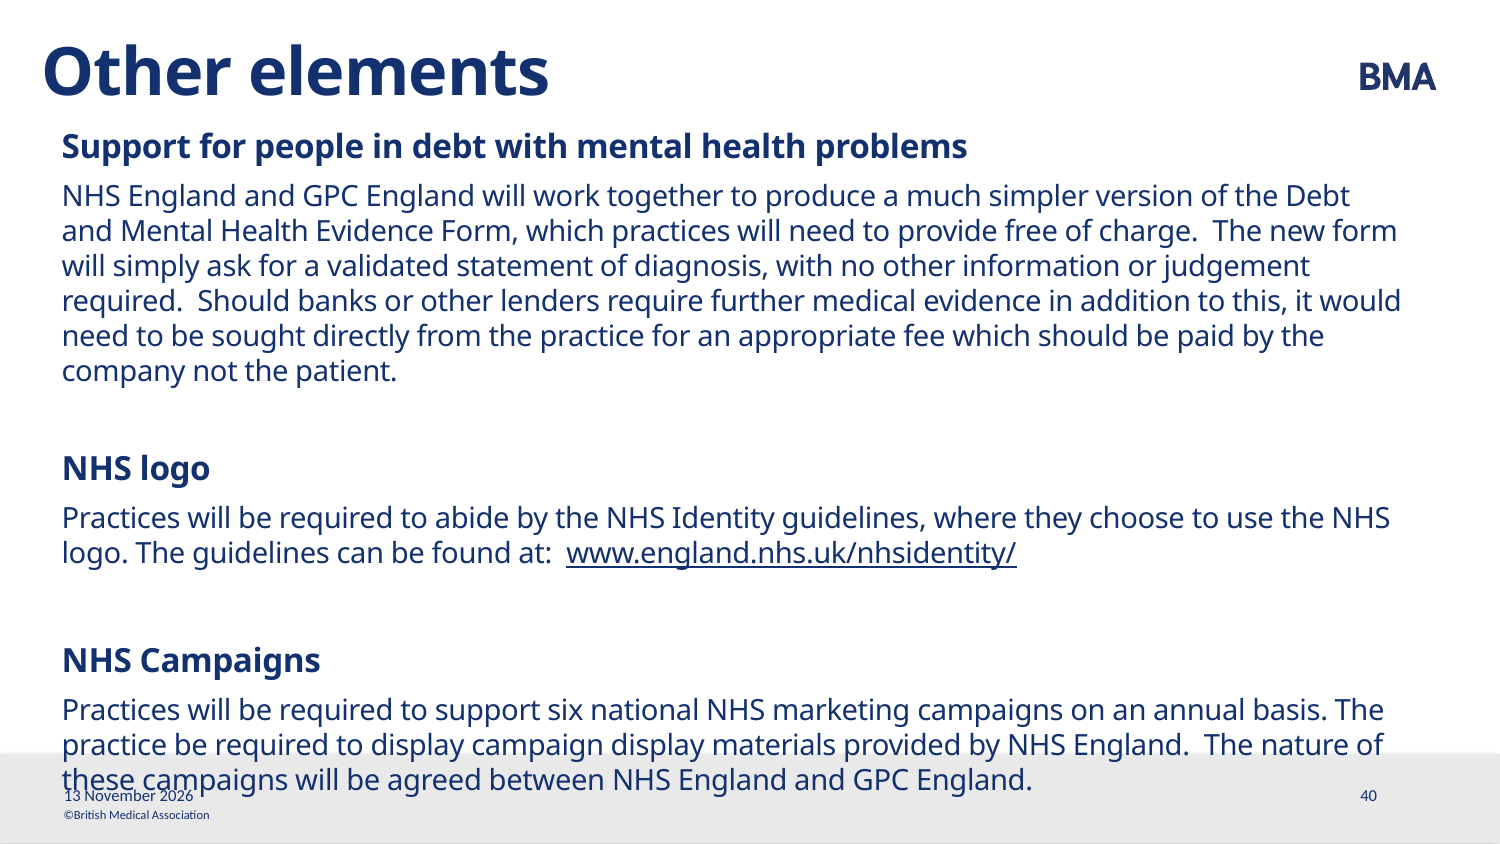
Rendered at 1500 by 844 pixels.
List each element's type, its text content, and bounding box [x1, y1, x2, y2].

slide_number 40 [1360, 784, 1403, 805]
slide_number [63, 784, 539, 805]
list Support for people in debt with mental health problems NHS England and GPC England will work together to produce a much simpler version of the Debt and Mental Health Evidence Form, which practices will need to provide free of charge. The new form will simply ask for a validated statement of diagnosis, with no other information or judgement required. Should banks or other lenders require further medical evidence in addition to this, it would need to be sought directly from the practice for an appropriate fee which should be paid by the company not the patient. NHS logo Practices will be required to abide by the NHS Identity guidelines, where they choose to use the NHS logo. The guidelines can be found at: www.england.nhs.uk/nhsidentity/ NHS Campaigns Practices will be required to support six national NHS marketing campaigns on an annual basis. The practice be required to display campaign display materials provided by NHS England. The nature of these campaigns will be agreed between NHS England and GPC England. [61, 124, 1403, 628]
text_box Other elements [41, 37, 1201, 119]
